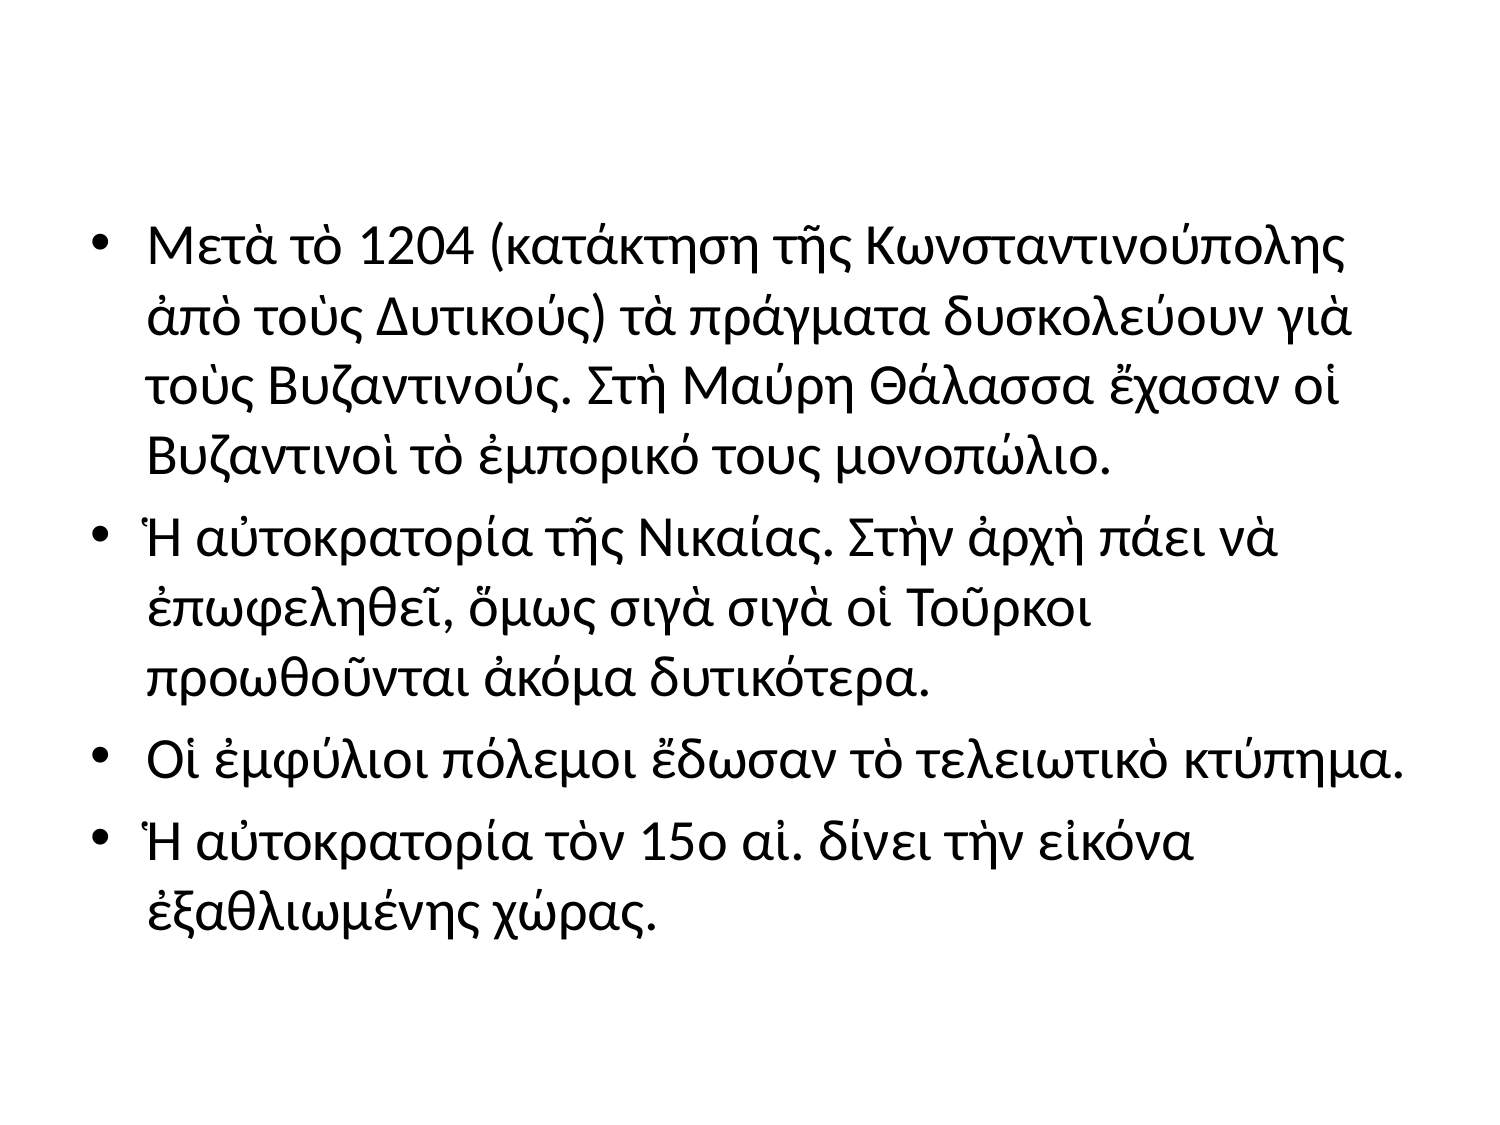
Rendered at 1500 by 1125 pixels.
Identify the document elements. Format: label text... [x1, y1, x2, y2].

list Μετὰ τὸ 1204 (κατάκτηση τῆς Κωνσταντινούπολης ἀπὸ τοὺς Δυτικούς) τὰ πράγματα δυσκολεύουν γιὰ τοὺς Βυζαντινούς. Στὴ Μαύρη Θάλασσα ἔχασαν οἱ Βυζαντινοὶ τὸ ἐμπορικό τους μονοπώλιο. Ἡ αὐτοκρατορία τῆς Νικαίας. Στὴν ἀρχὴ πάει νὰ ἐπωφεληθεῖ, ὅμως σιγὰ σιγὰ οἱ Τοῦρκοι προωθοῦνται ἀκόμα δυτικότερα. Οἱ ἐμφύλιοι πόλεμοι ἔδωσαν τὸ τελειωτικὸ κτύπημα. Ἡ αὐτοκρατορία τὸν 15ο αἰ. δίνει τὴν εἰκόνα ἐξαθλιωμένης χώρας. [75, 199, 1425, 1005]
